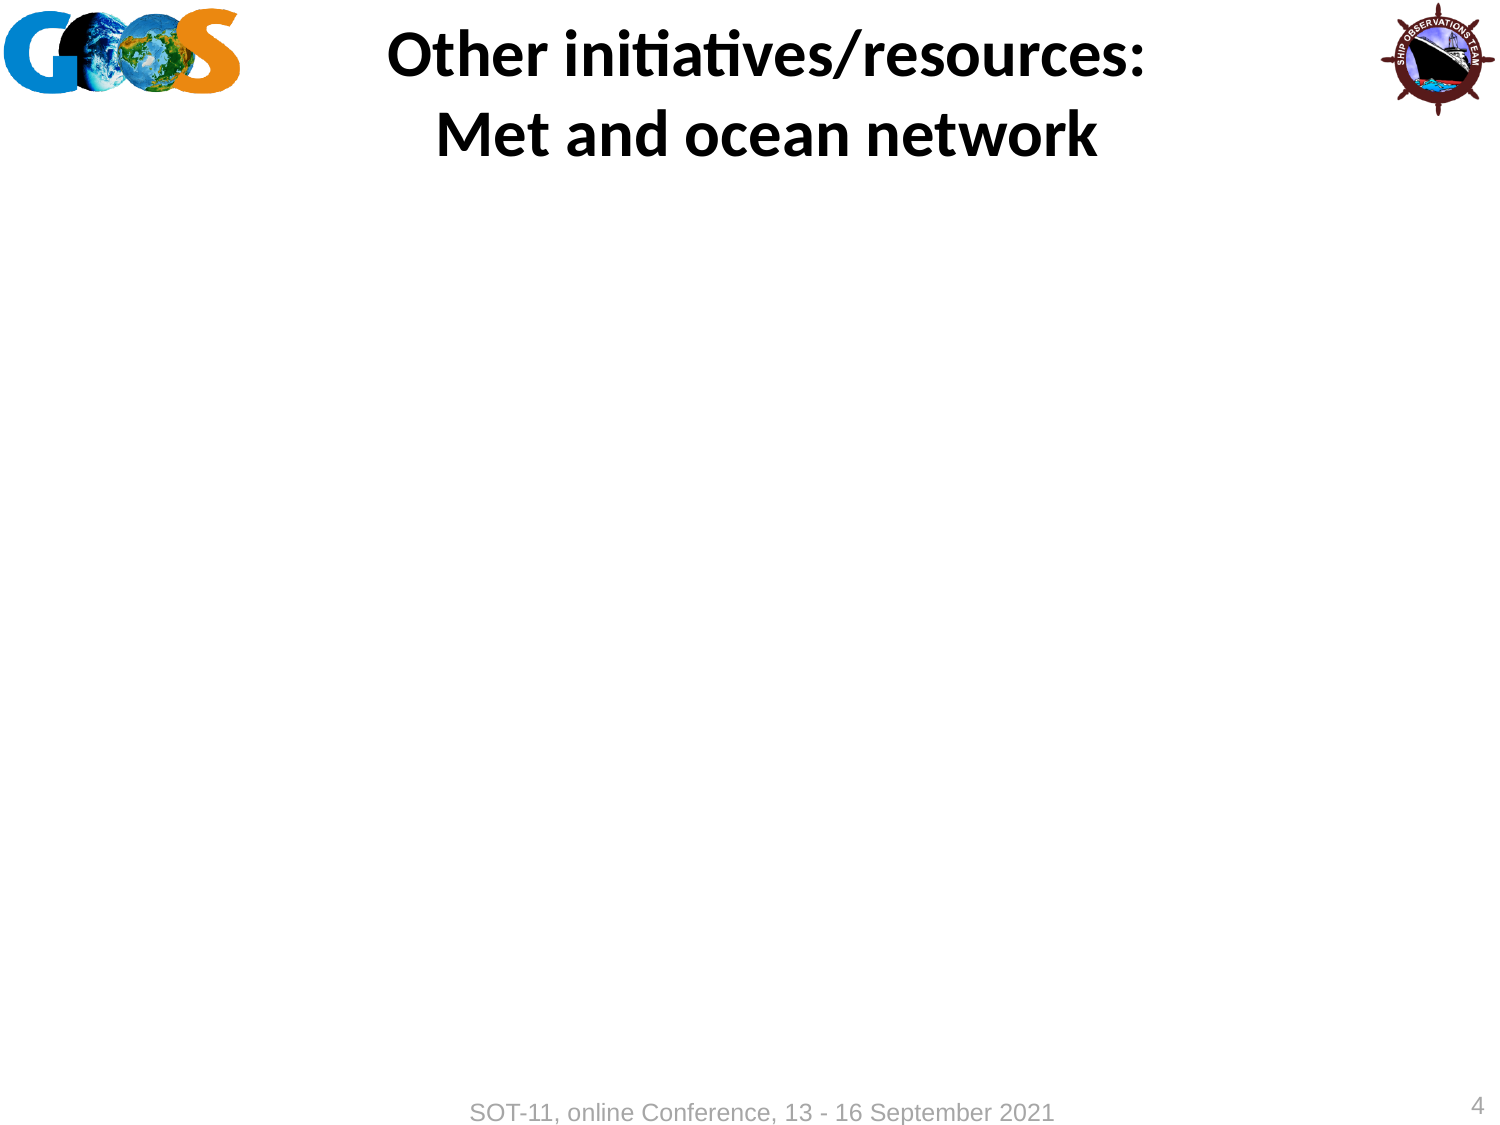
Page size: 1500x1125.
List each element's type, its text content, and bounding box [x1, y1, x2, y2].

picture [3, 7, 183, 94]
slide_number 4 [1162, 1085, 1500, 1123]
title Other initiatives/resources: Met and ocean network [183, 2, 1353, 149]
picture [1380, 2, 1495, 116]
